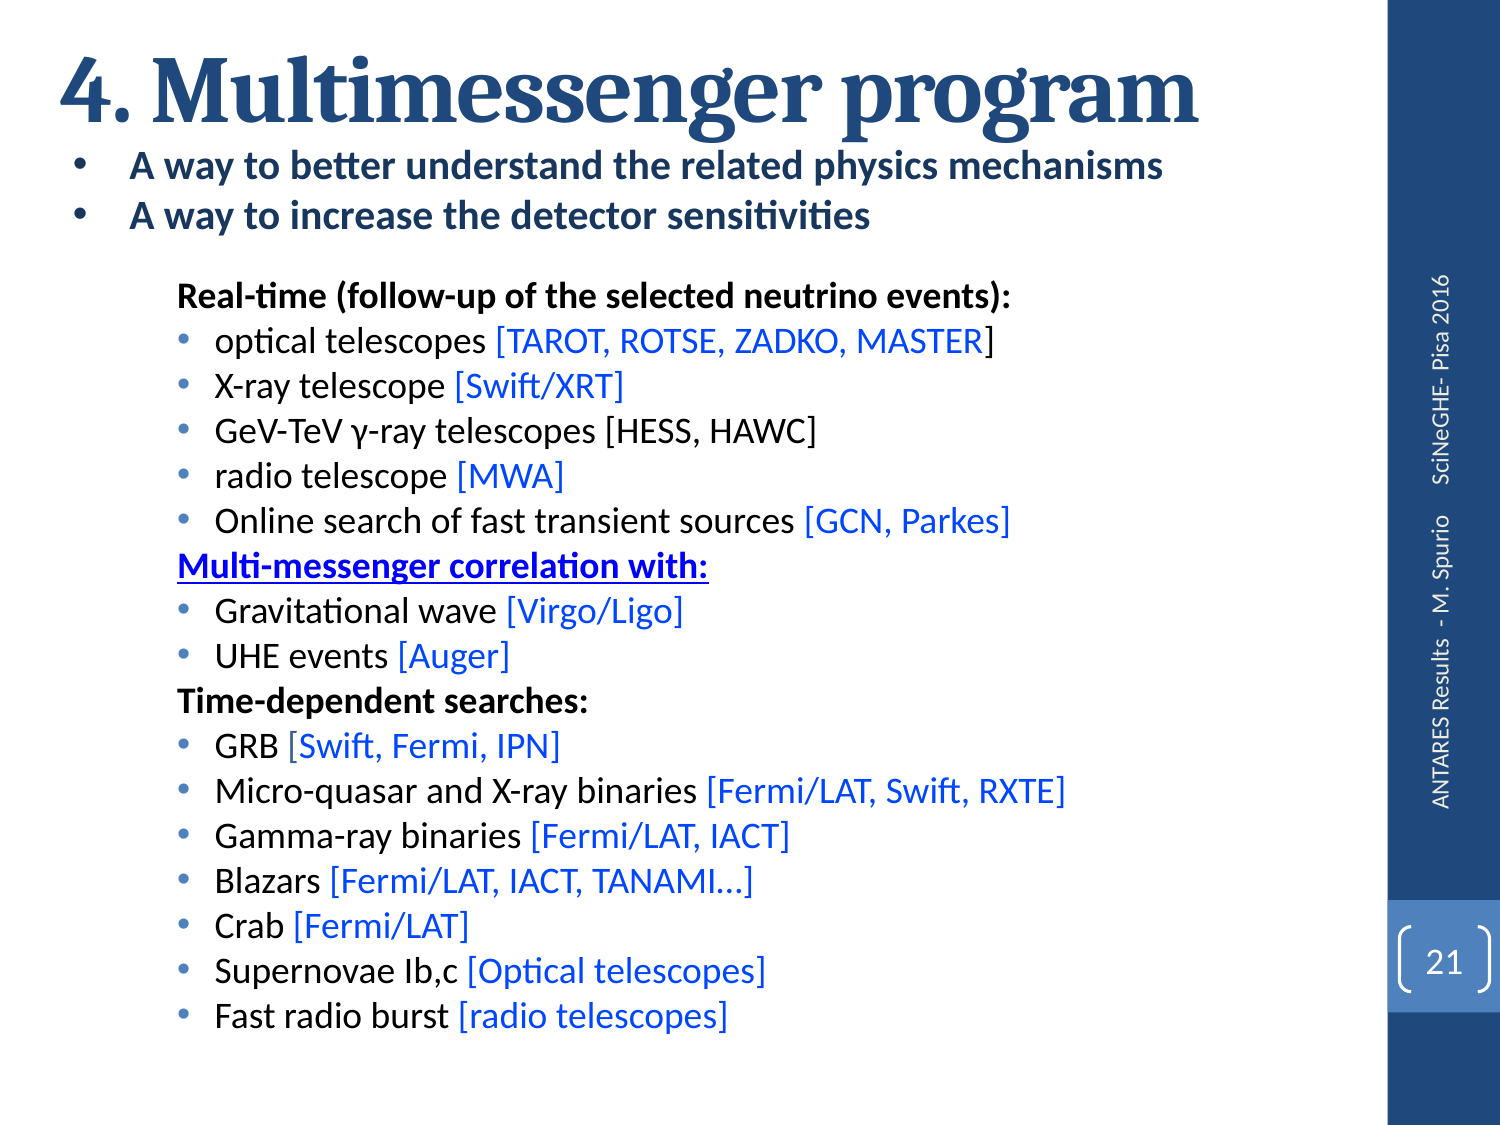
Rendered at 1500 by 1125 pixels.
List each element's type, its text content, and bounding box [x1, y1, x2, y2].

slide_number SciNeGHE- Pisa 2016 [1408, 100, 1469, 500]
footer ANTARES Results - M. Spurio [1408, 500, 1469, 889]
list Real-time (follow-up of the selected neutrino events): optical telescopes [TAROT, ROTSE, ZADKO, MASTER] X-ray telescope [Swift/XRT] GeV-TeV γ-ray telescopes [HESS, HAWC] radio telescope [MWA] Online search of fast transient sources [GCN, Parkes] Multi-messenger correlation with: Gravitational wave [Virgo/Ligo] UHE events [Auger] Time-dependent searches: GRB [Swift, Fermi, IPN] Micro-quasar and X-ray binaries [Fermi/LAT, Swift, RXTE] Gamma-ray binaries [Fermi/LAT, IACT] Blazars [Fermi/LAT, IACT, TANAMI…] Crab [Fermi/LAT] Supernovae Ib,c [Optical telescopes] Fast radio burst [radio telescopes] [143, 263, 1206, 1052]
slide_number 21 [1397, 925, 1492, 994]
text_box A way to better understand the related physics mechanisms A way to increase the detector sensitivities [58, 130, 1372, 246]
title 4. Multimessenger program [45, 4, 1391, 165]
